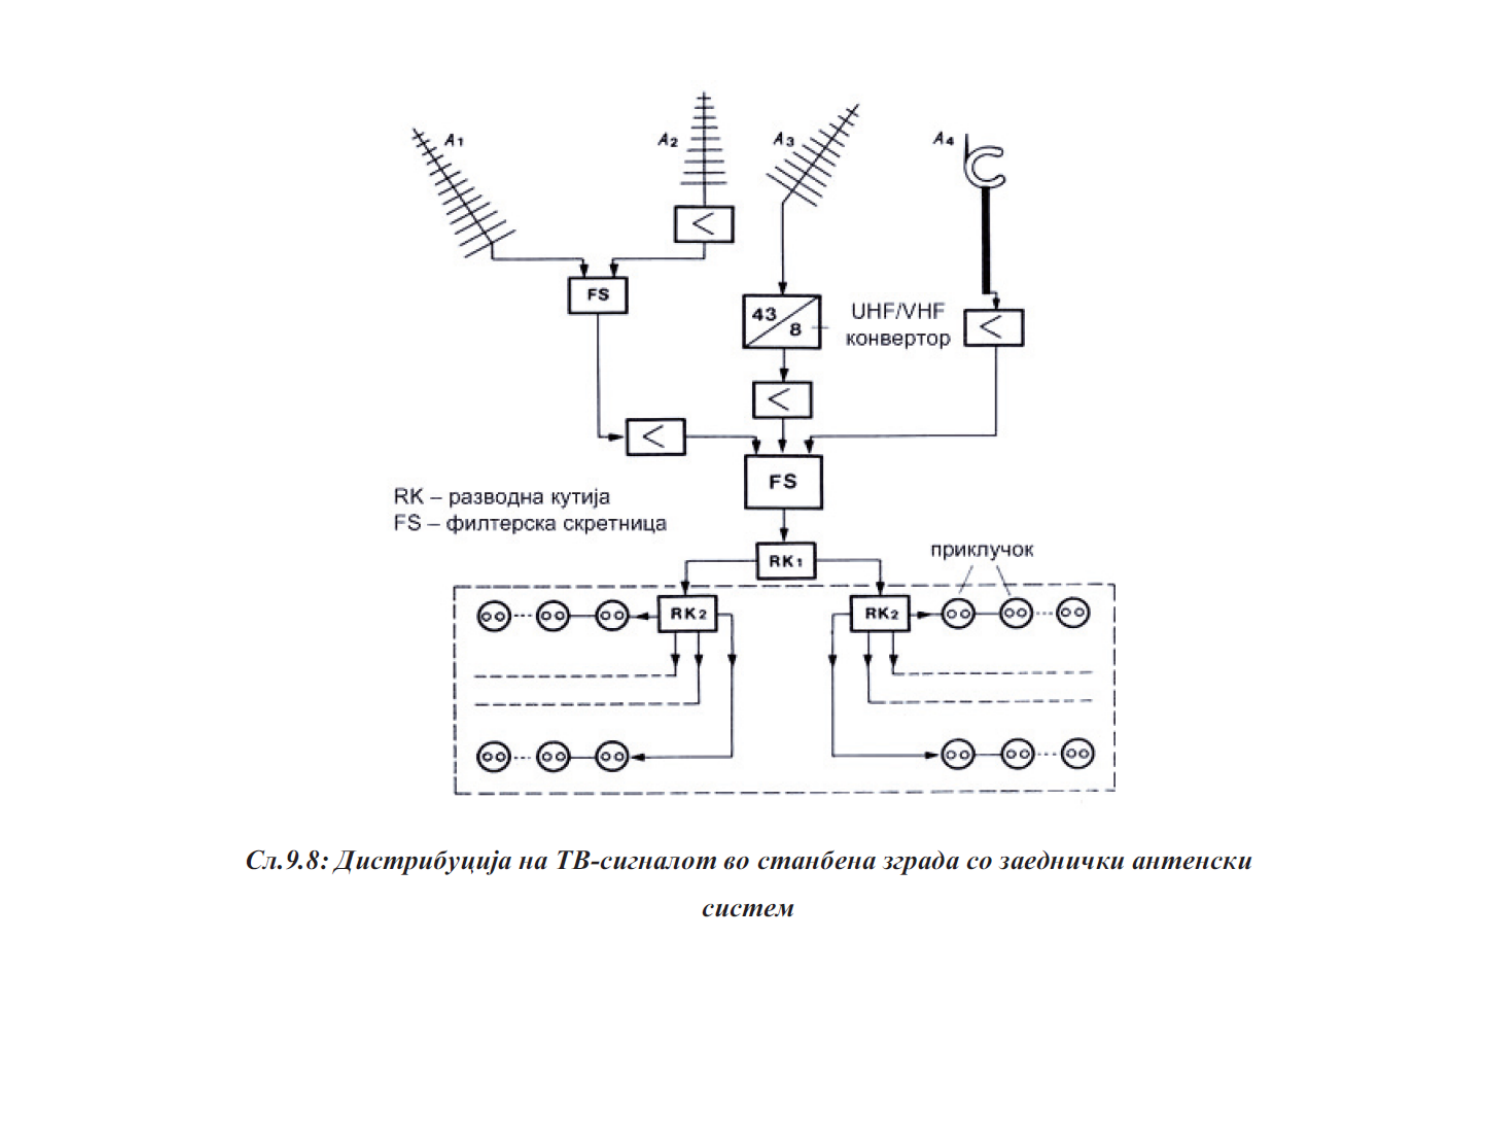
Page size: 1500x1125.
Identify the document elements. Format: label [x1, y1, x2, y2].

picture [183, 74, 1308, 938]
